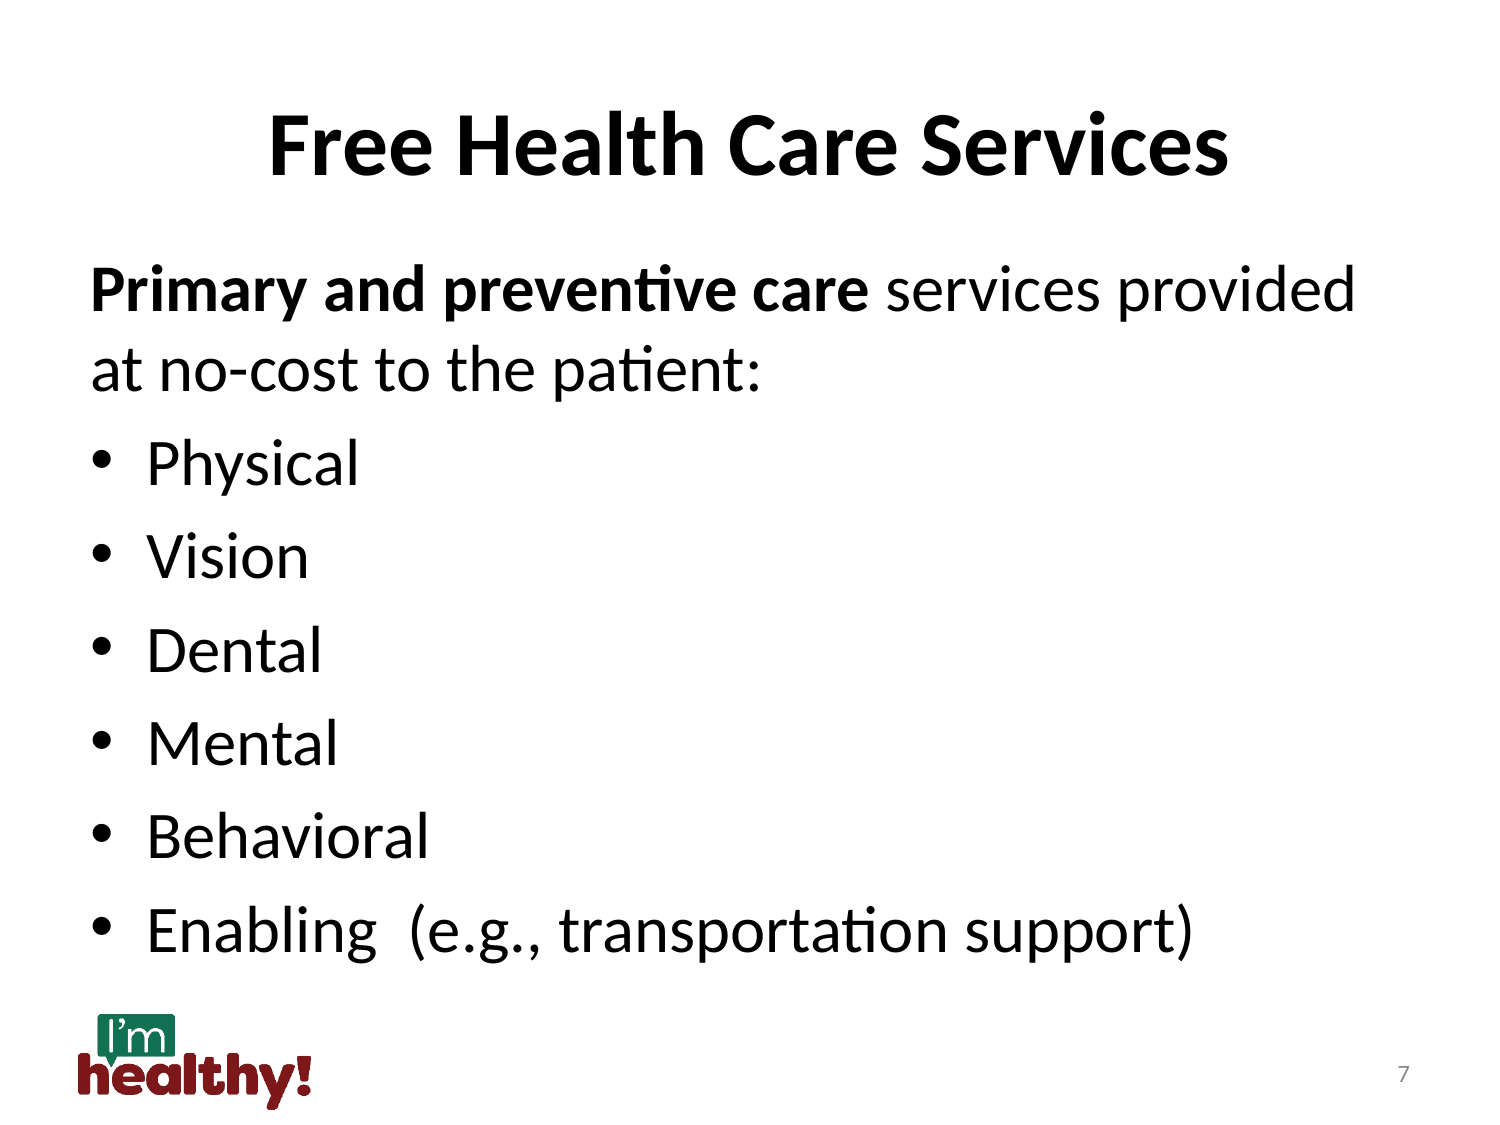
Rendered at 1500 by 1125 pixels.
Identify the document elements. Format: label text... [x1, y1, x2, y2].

picture [78, 1014, 313, 1113]
slide_number 7 [1074, 1042, 1425, 1103]
title Free Health Care Services [75, 45, 1425, 233]
list Primary and preventive care services provided at no-cost to the patient: Physical Vision Dental Mental Behavioral Enabling (e.g., transportation support) [75, 237, 1425, 980]
